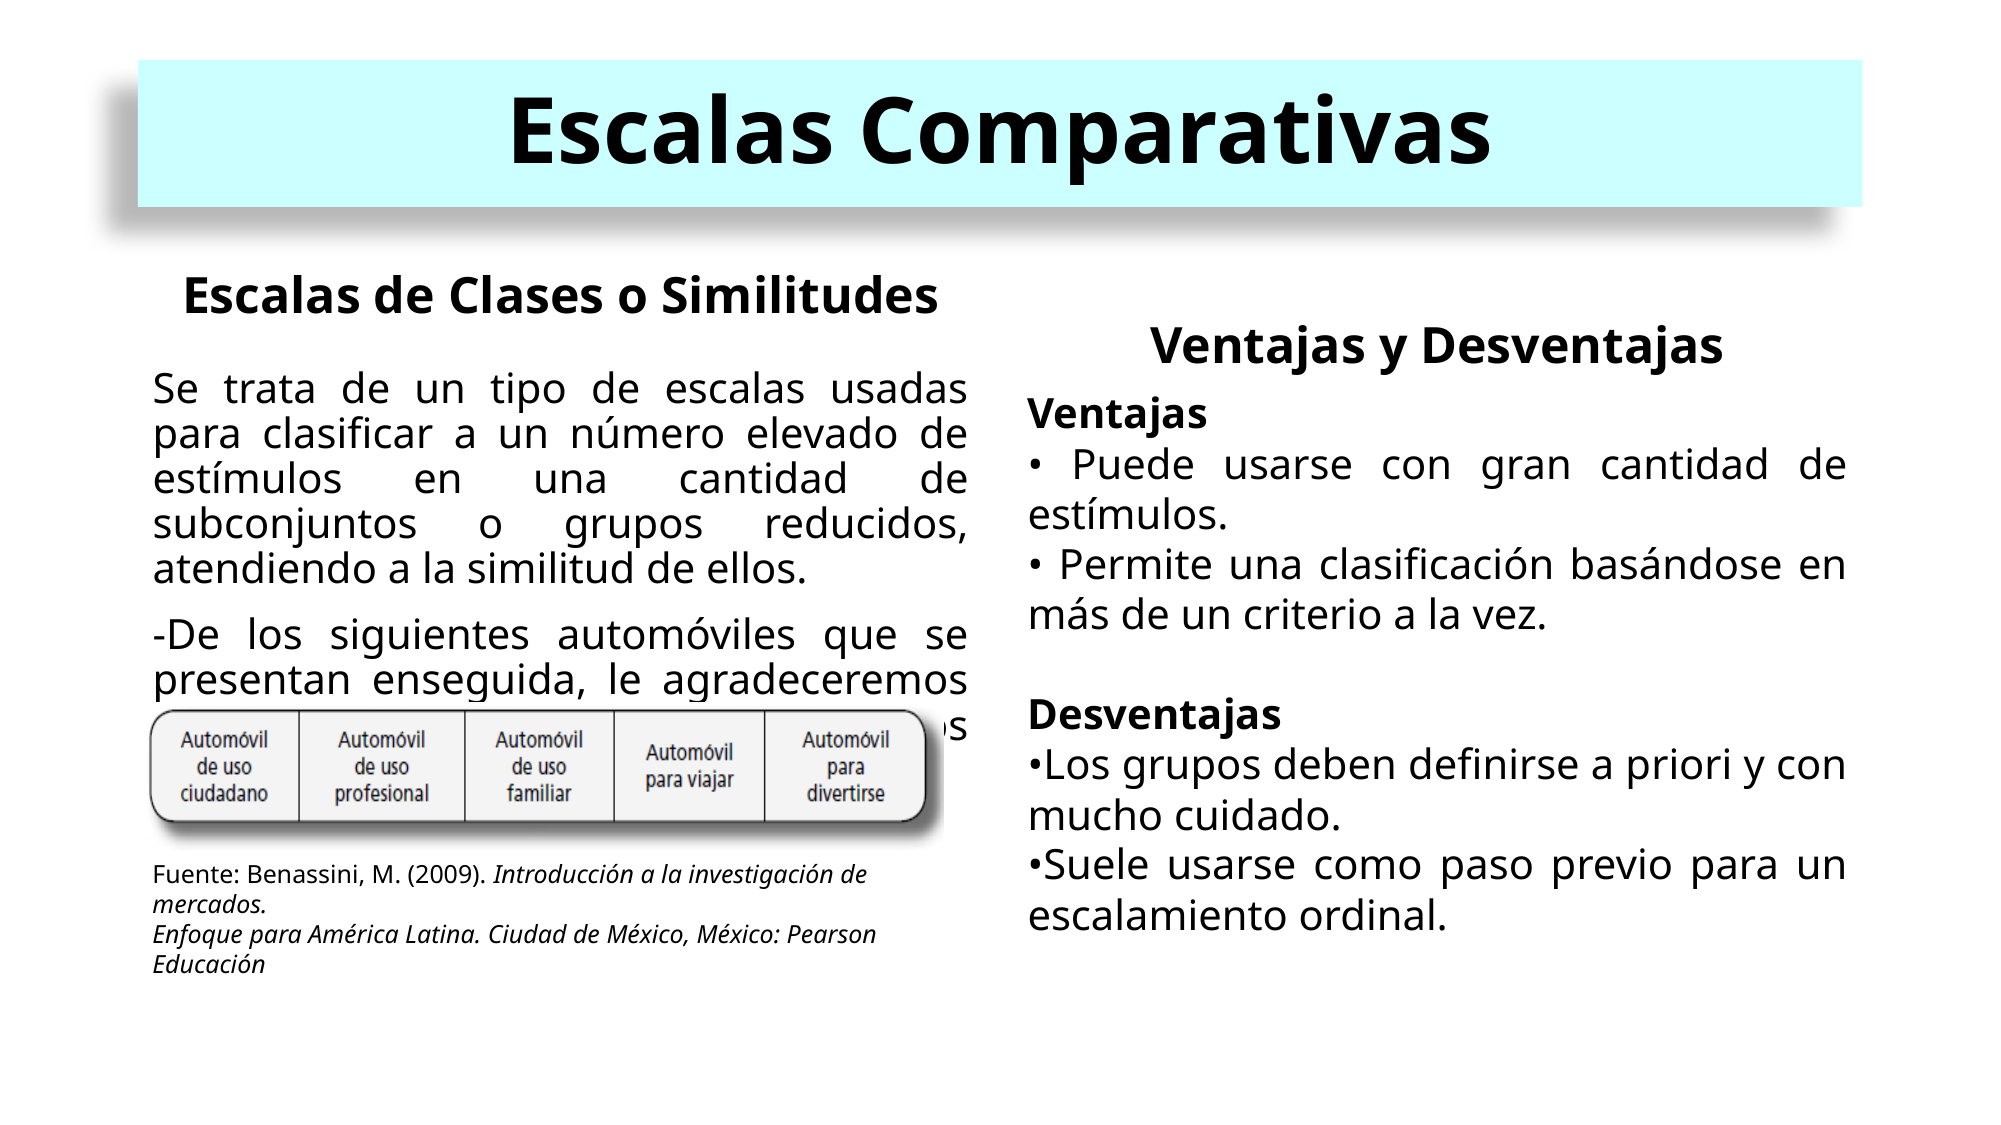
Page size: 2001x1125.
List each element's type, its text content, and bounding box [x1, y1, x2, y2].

text_box Fuente: Benassini, M. (2009). Introducción a la investigación de mercados. Enfoque para América Latina. Ciudad de México, México: Pearson Educación [137, 852, 943, 986]
list Ventajas y Desventajas [1012, 246, 1863, 382]
list Ventajas • Puede usarse con gran cantidad de estímulos. • Permite una clasificación basándose en más de un criterio a la vez. Desventajas •Los grupos deben definirse a priori y con mucho cuidado. •Suele usarse como paso previo para un escalamiento ordinal. [1012, 385, 1863, 947]
picture [120, 702, 944, 852]
list Se trata de un tipo de escalas usadas para clasificar a un número elevado de estímulos en una cantidad de subconjuntos o grupos reducidos, atendiendo a la similitud de ellos. -De los siguientes automóviles que se presentan enseguida, le agradeceremos que los clasifique en alguno de los siguientes grupos: [137, 360, 984, 965]
title Escalas Comparativas [137, 59, 1863, 207]
list Escalas de Clases o Similitudes [137, 246, 984, 332]
